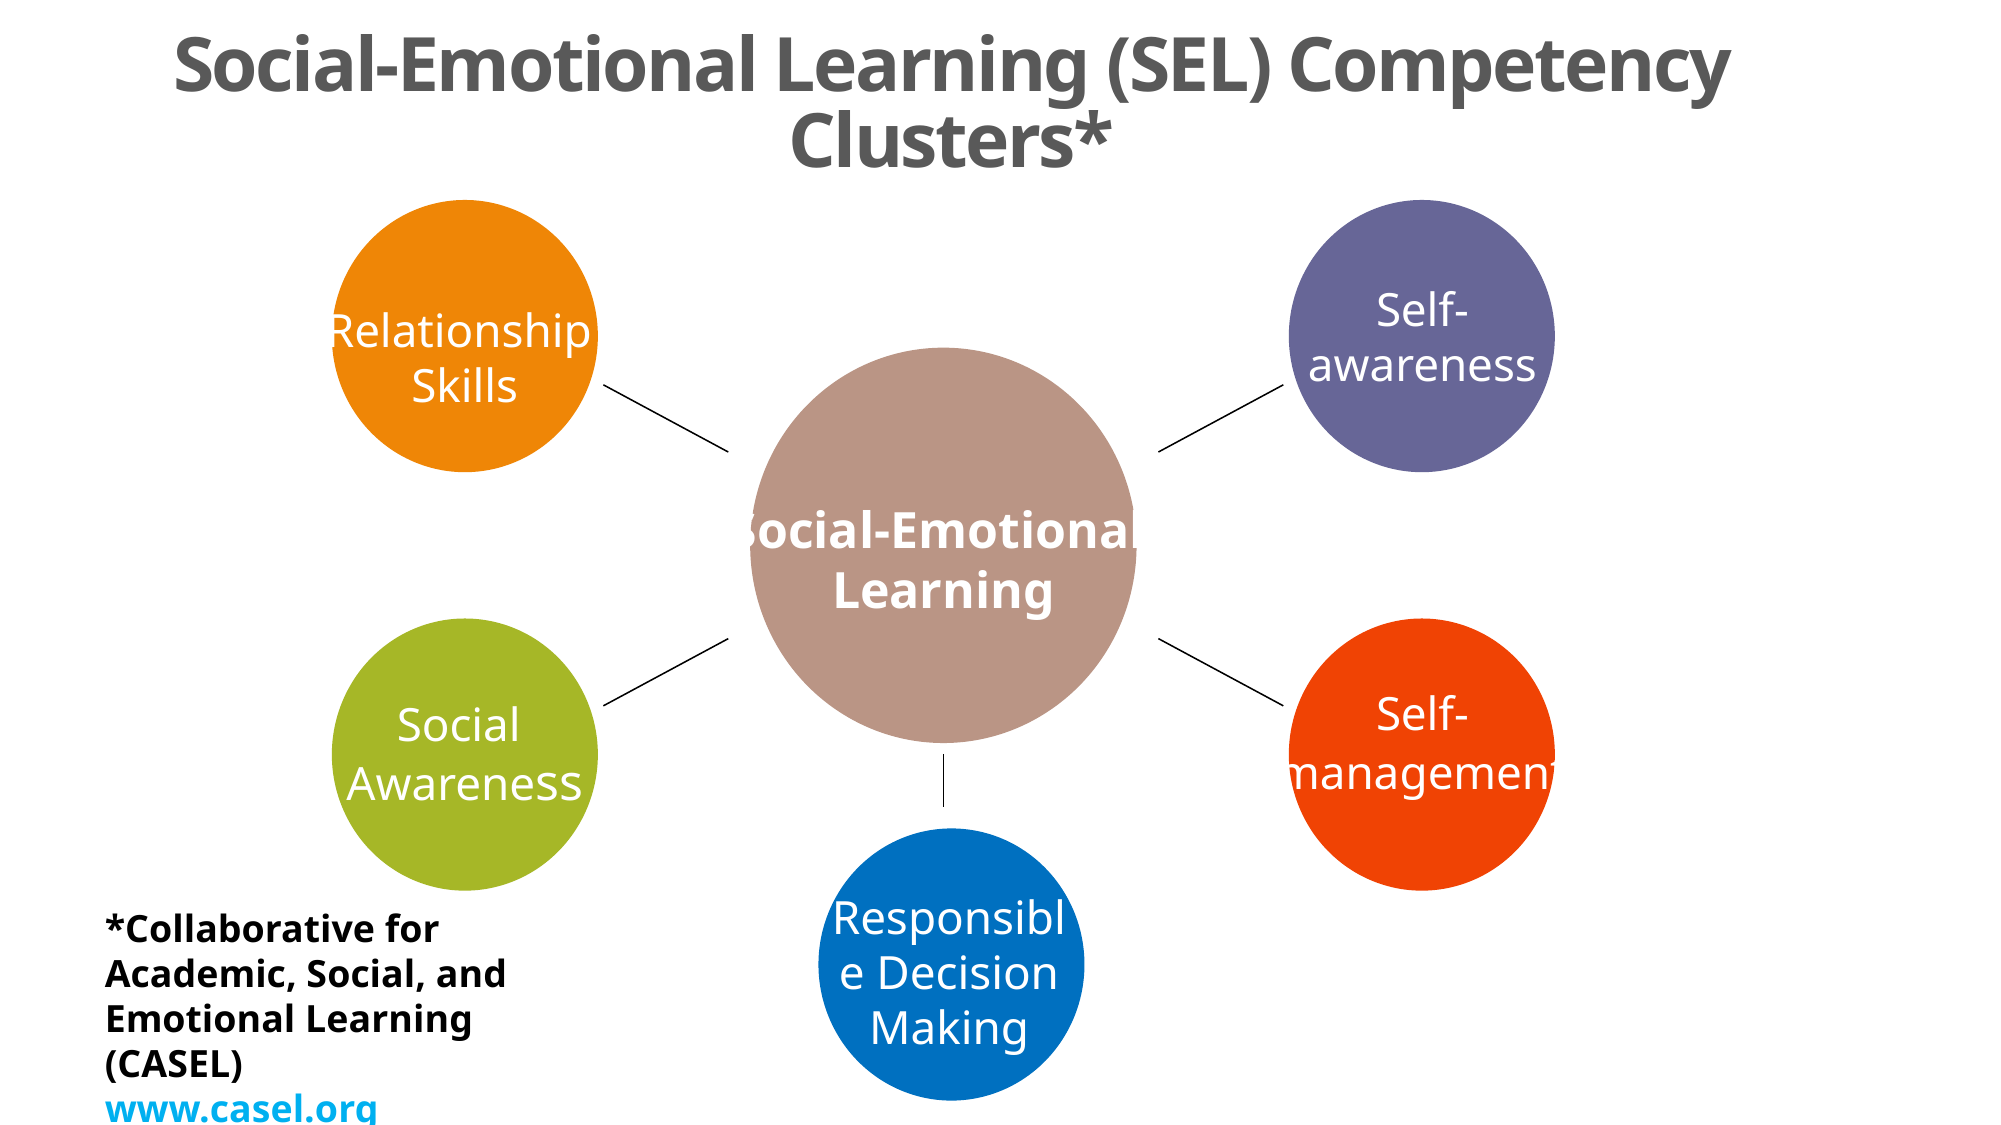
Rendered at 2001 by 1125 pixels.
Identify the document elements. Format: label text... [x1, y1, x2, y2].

title Social-Emotional Learning (SEL) Competency Clusters* [117, 50, 1785, 163]
text_box *Collaborative for Academic, Social, and Emotional Learning (CASEL) www.casel.org [81, 881, 287, 1024]
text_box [287, 199, 1601, 1101]
